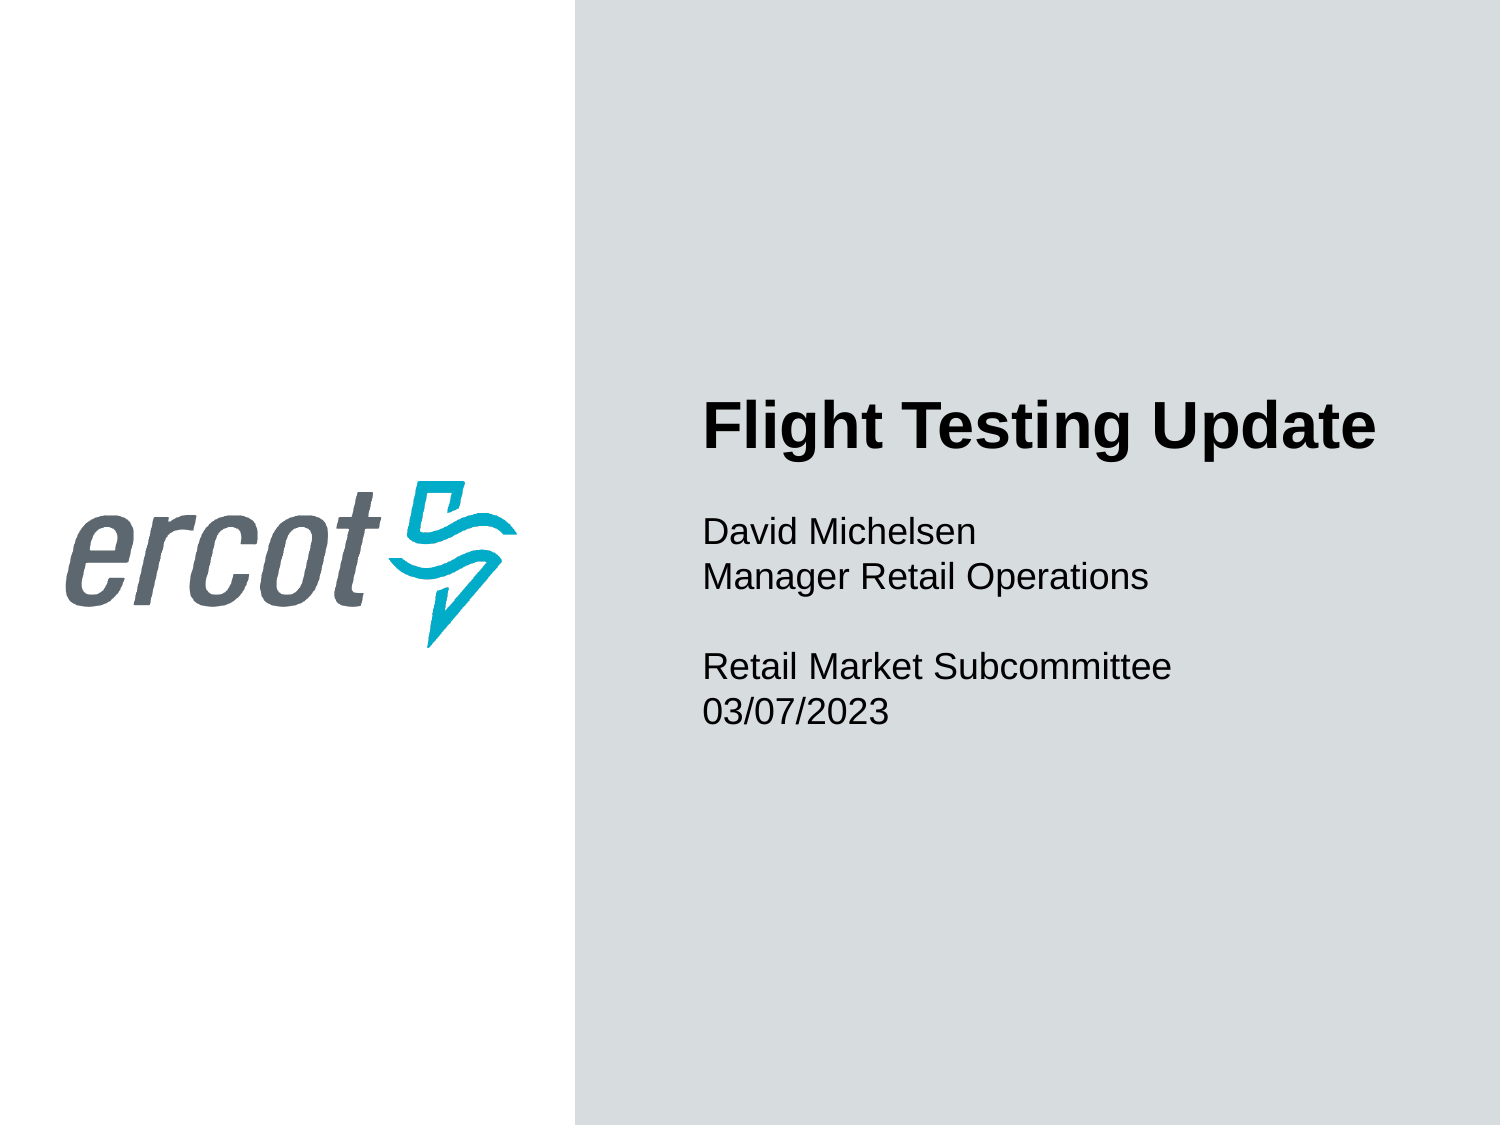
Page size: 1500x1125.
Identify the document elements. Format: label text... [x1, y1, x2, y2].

picture [56, 471, 525, 654]
text_box Flight Testing Update David Michelsen Manager Retail Operations Retail Market Subcommittee 03/07/2023 [687, 374, 1500, 785]
